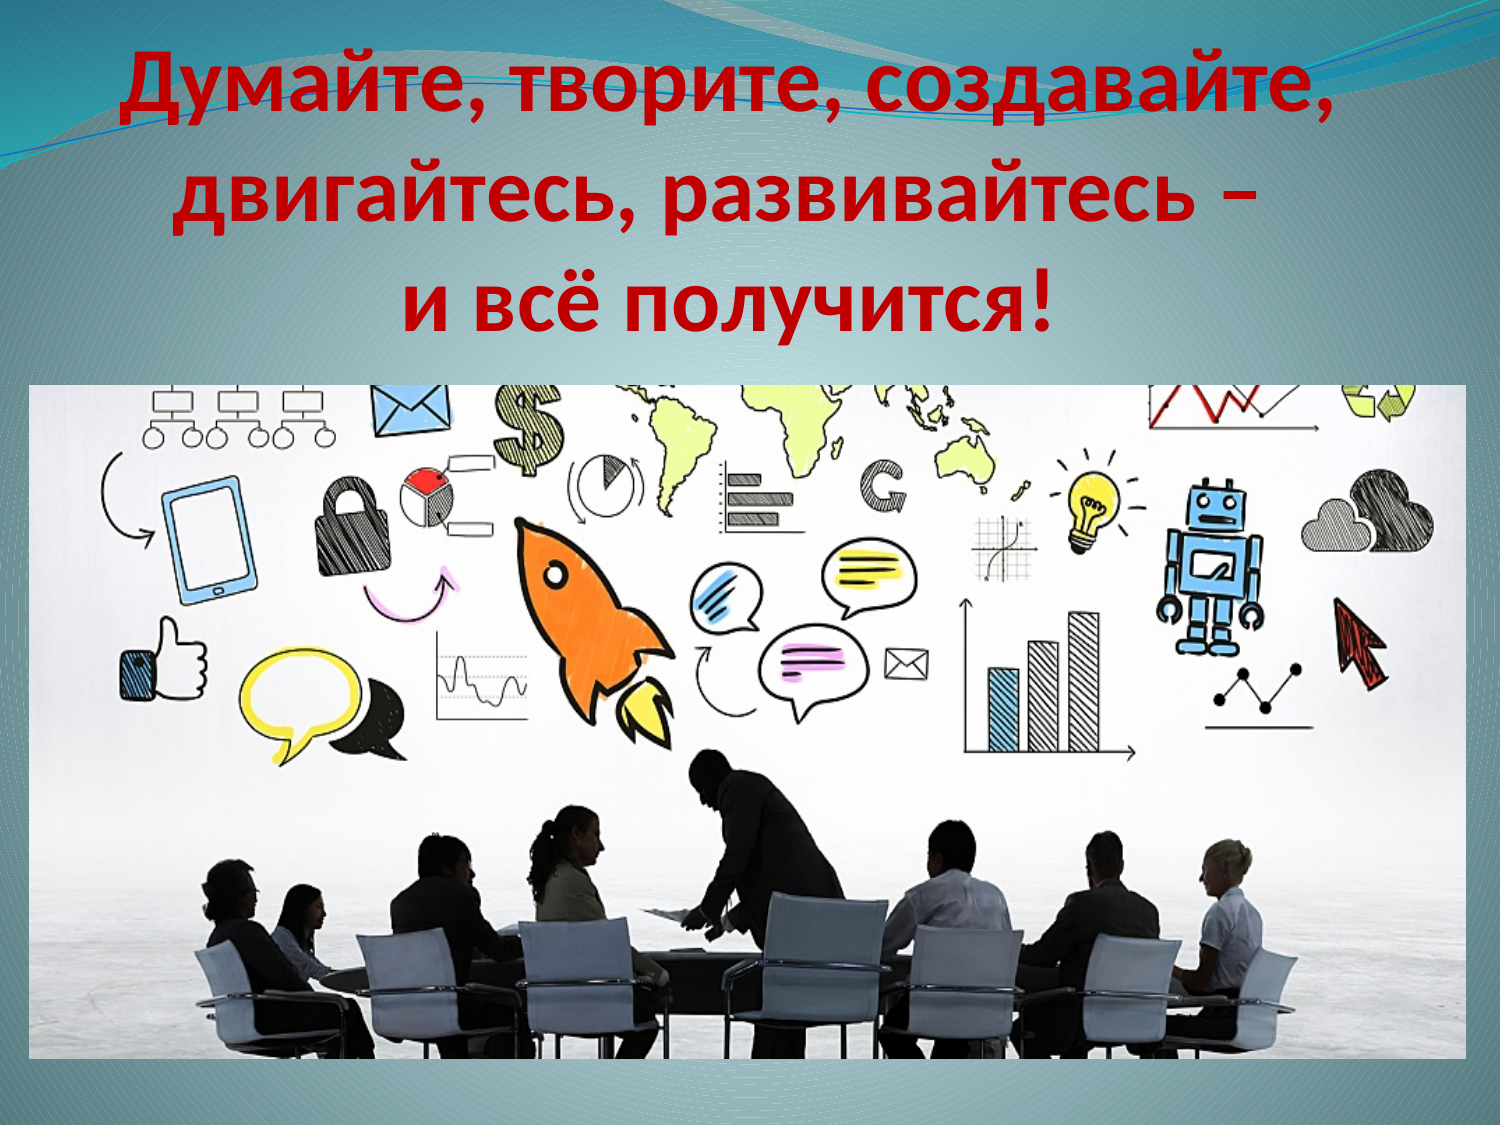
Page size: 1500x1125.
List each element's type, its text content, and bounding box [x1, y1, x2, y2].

title Думайте, творите, создавайте, двигайтесь, развивайтесь – и всё получится! [0, 30, 1459, 350]
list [29, 385, 1466, 1059]
